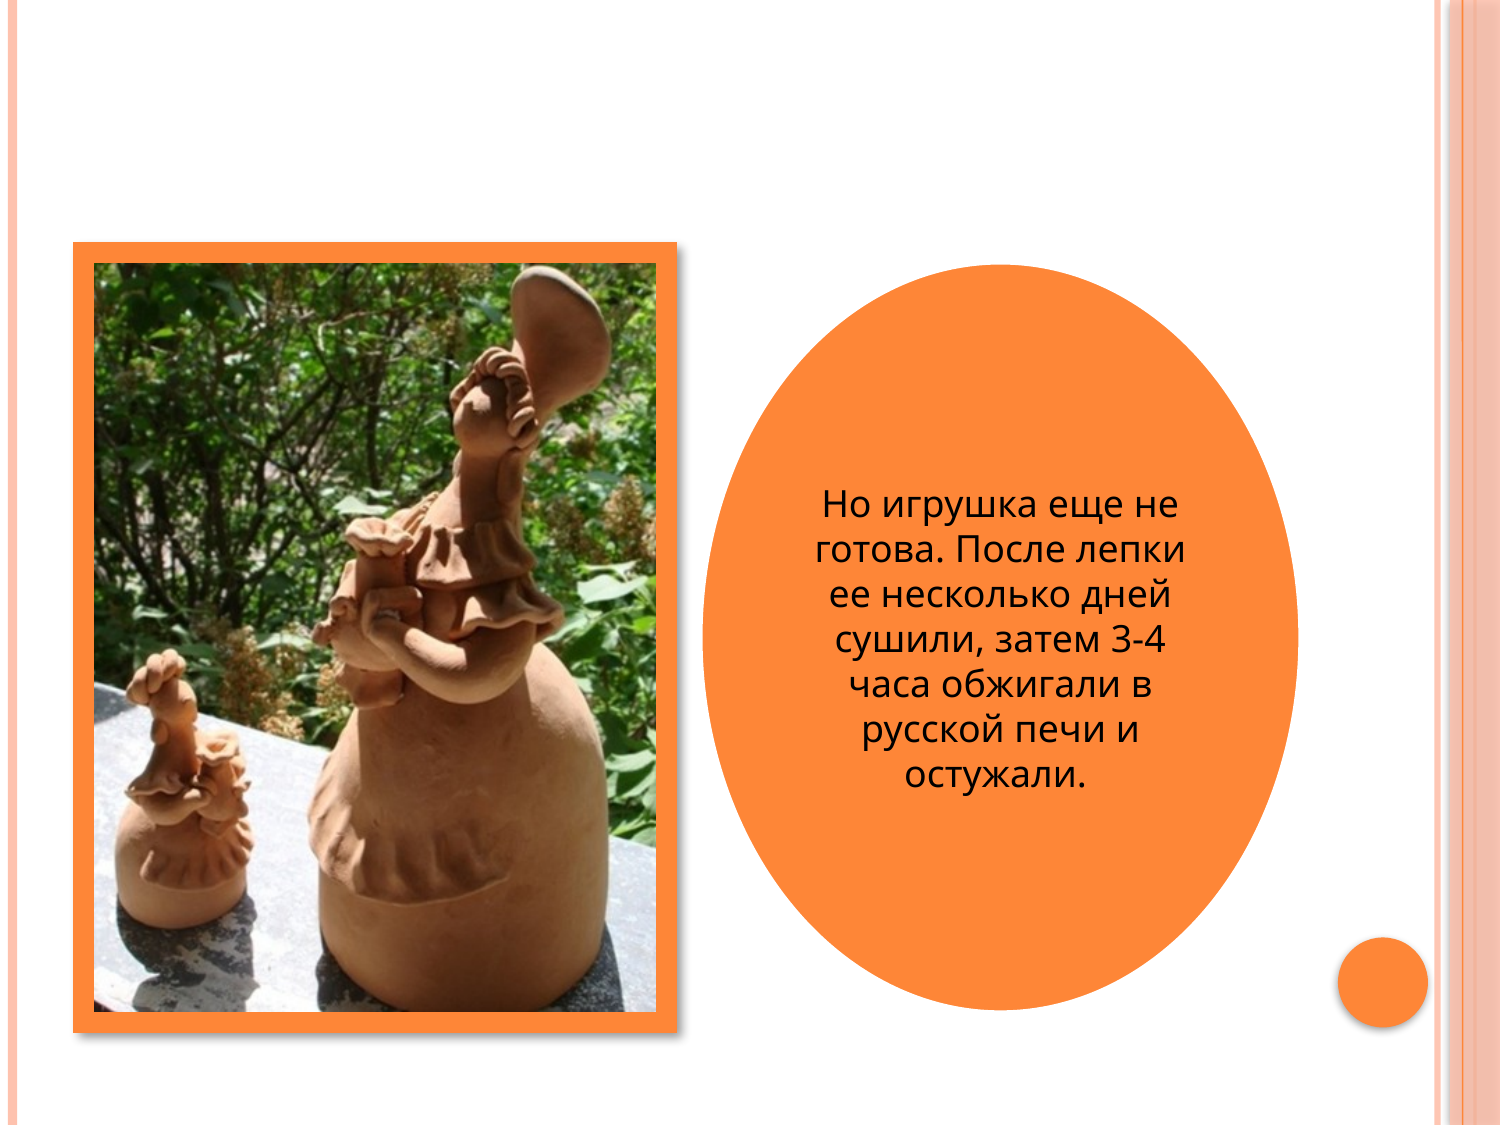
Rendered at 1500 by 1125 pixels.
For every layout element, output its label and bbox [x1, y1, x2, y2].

list [699, 261, 1301, 1013]
list [93, 261, 657, 1013]
